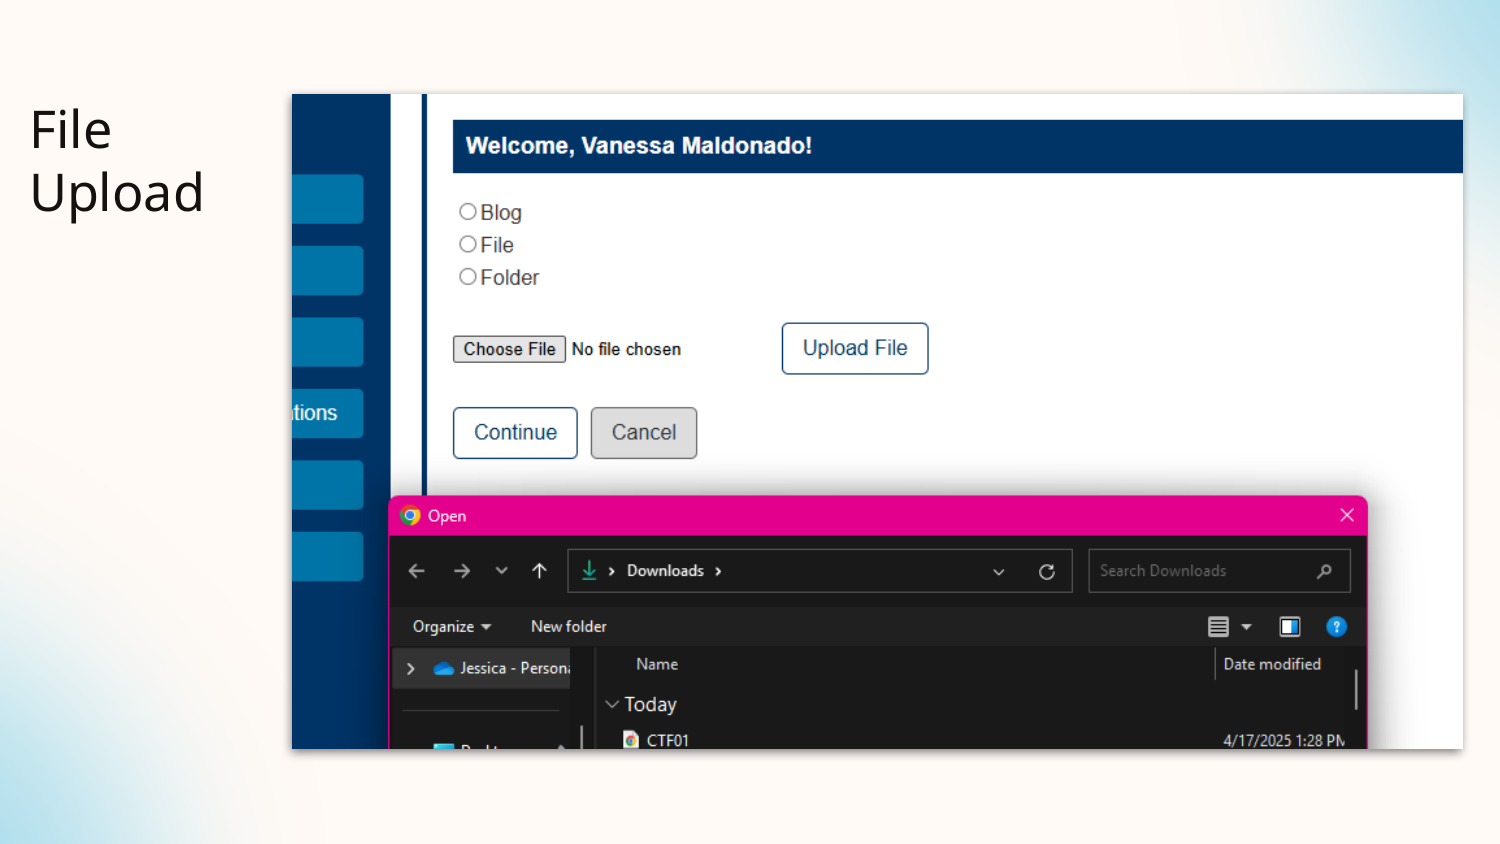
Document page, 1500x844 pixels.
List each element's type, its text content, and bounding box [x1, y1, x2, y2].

picture [0, 0, 1500, 844]
picture [296, 405, 307, 420]
picture [323, 409, 332, 420]
picture [311, 409, 320, 420]
title File Upload [14, 81, 415, 390]
picture [330, 414, 337, 420]
